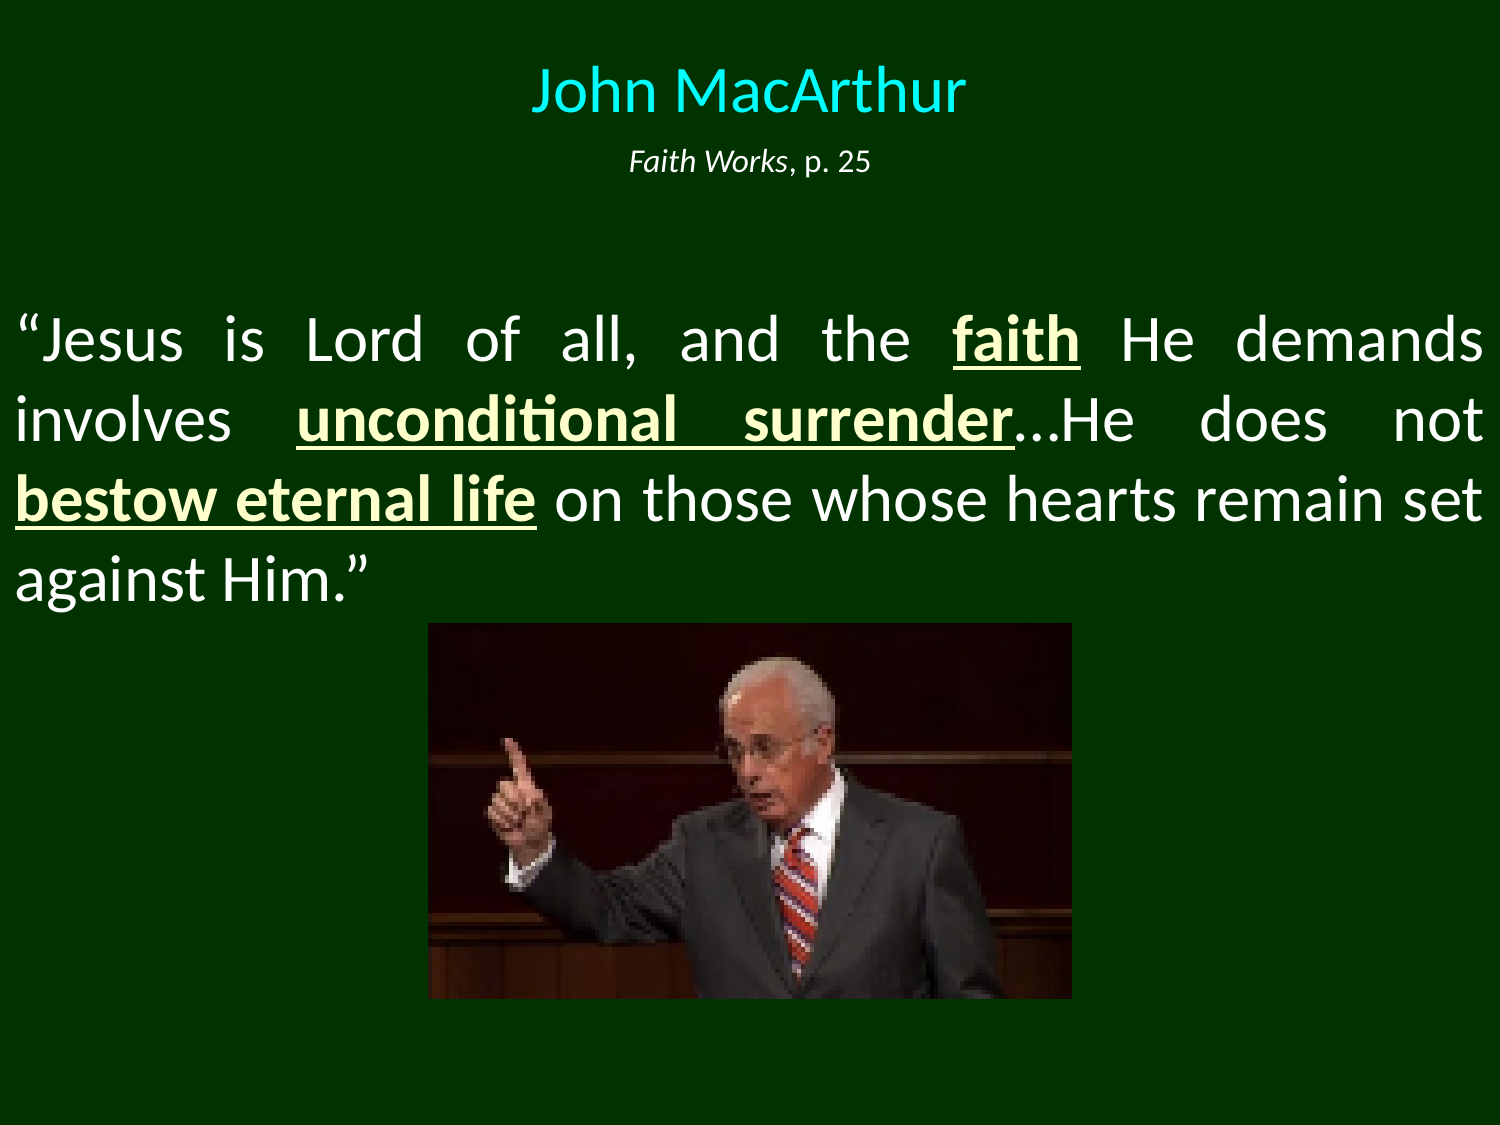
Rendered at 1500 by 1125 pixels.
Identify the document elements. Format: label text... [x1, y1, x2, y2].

text_box John MacArthur Faith Works, p. 25 [388, 37, 1111, 188]
picture [428, 623, 1072, 1000]
text_box “Jesus is Lord of all, and the faith He demands involves unconditional surrender…He does not bestow eternal life on those whose hearts remain set against Him.” [0, 287, 1500, 688]
